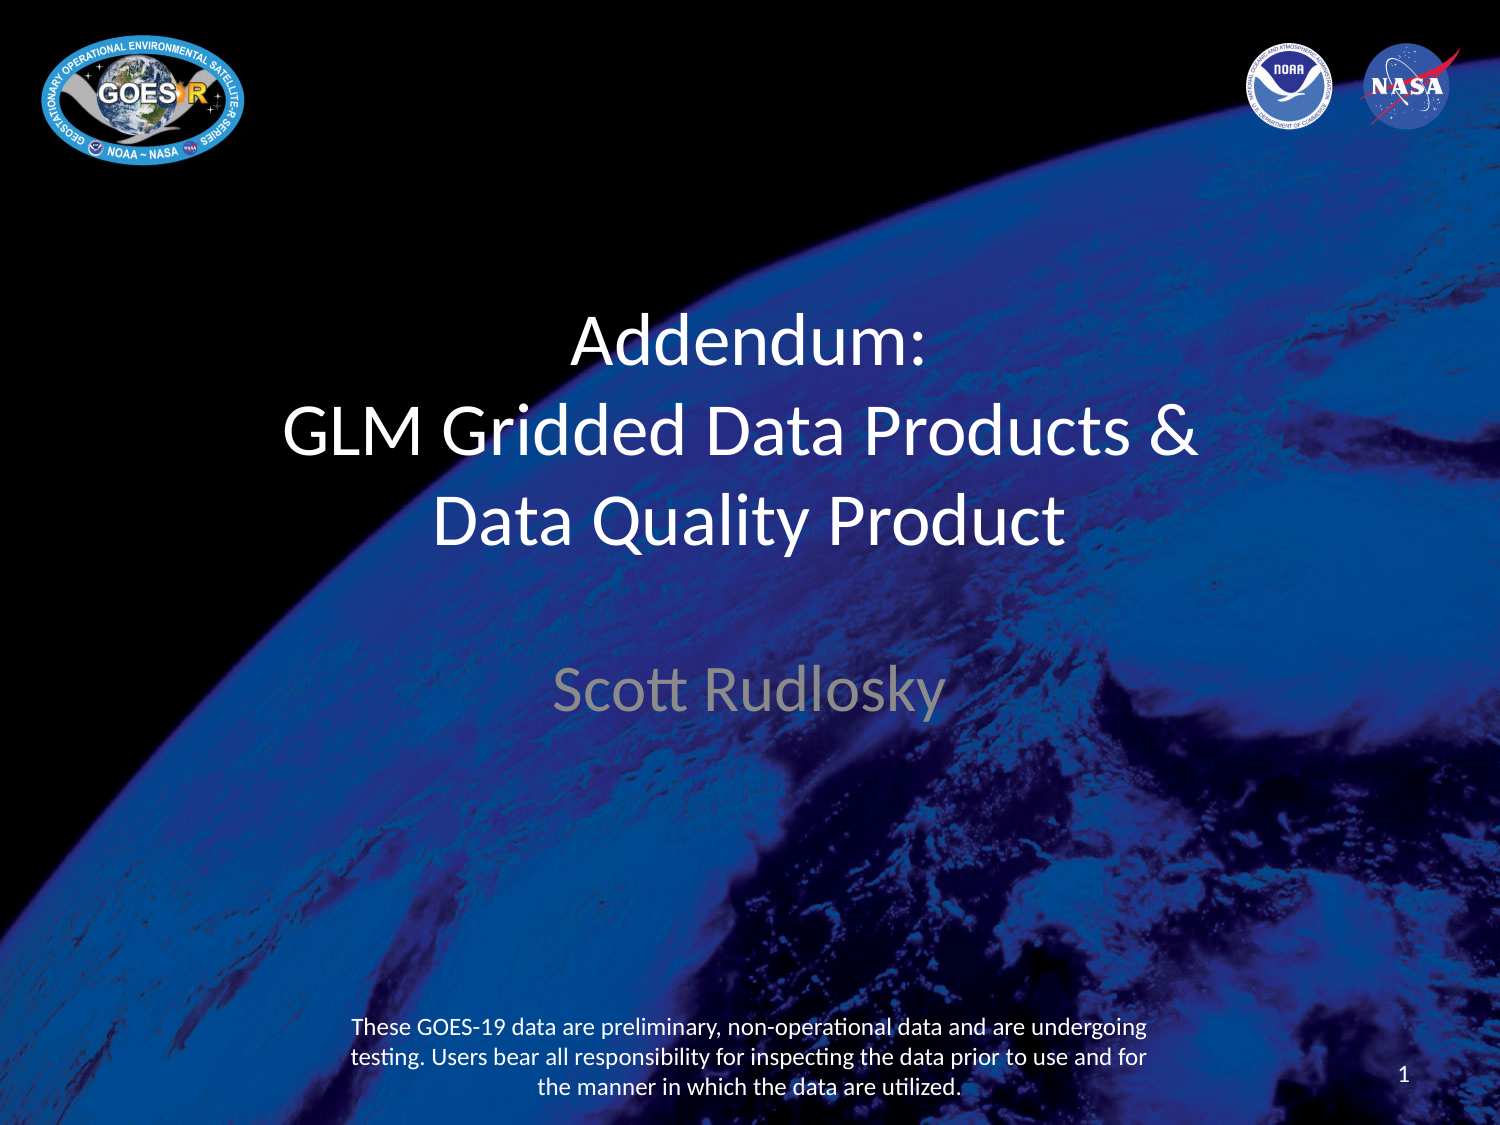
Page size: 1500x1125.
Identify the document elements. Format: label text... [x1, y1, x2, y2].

subtitle Scott Rudlosky [225, 637, 1275, 925]
footer These GOES-19 data are preliminary, non-operational data and are undergoing testing. Users bear all responsibility for inspecting the data prior to use and for the manner in which the data are utilized. [330, 1007, 1170, 1104]
picture [0, 0, 1500, 1125]
title Addendum: GLM Gridded Data Products & Data Quality Product [112, 349, 1388, 591]
slide_number 1 [1074, 1042, 1425, 1103]
